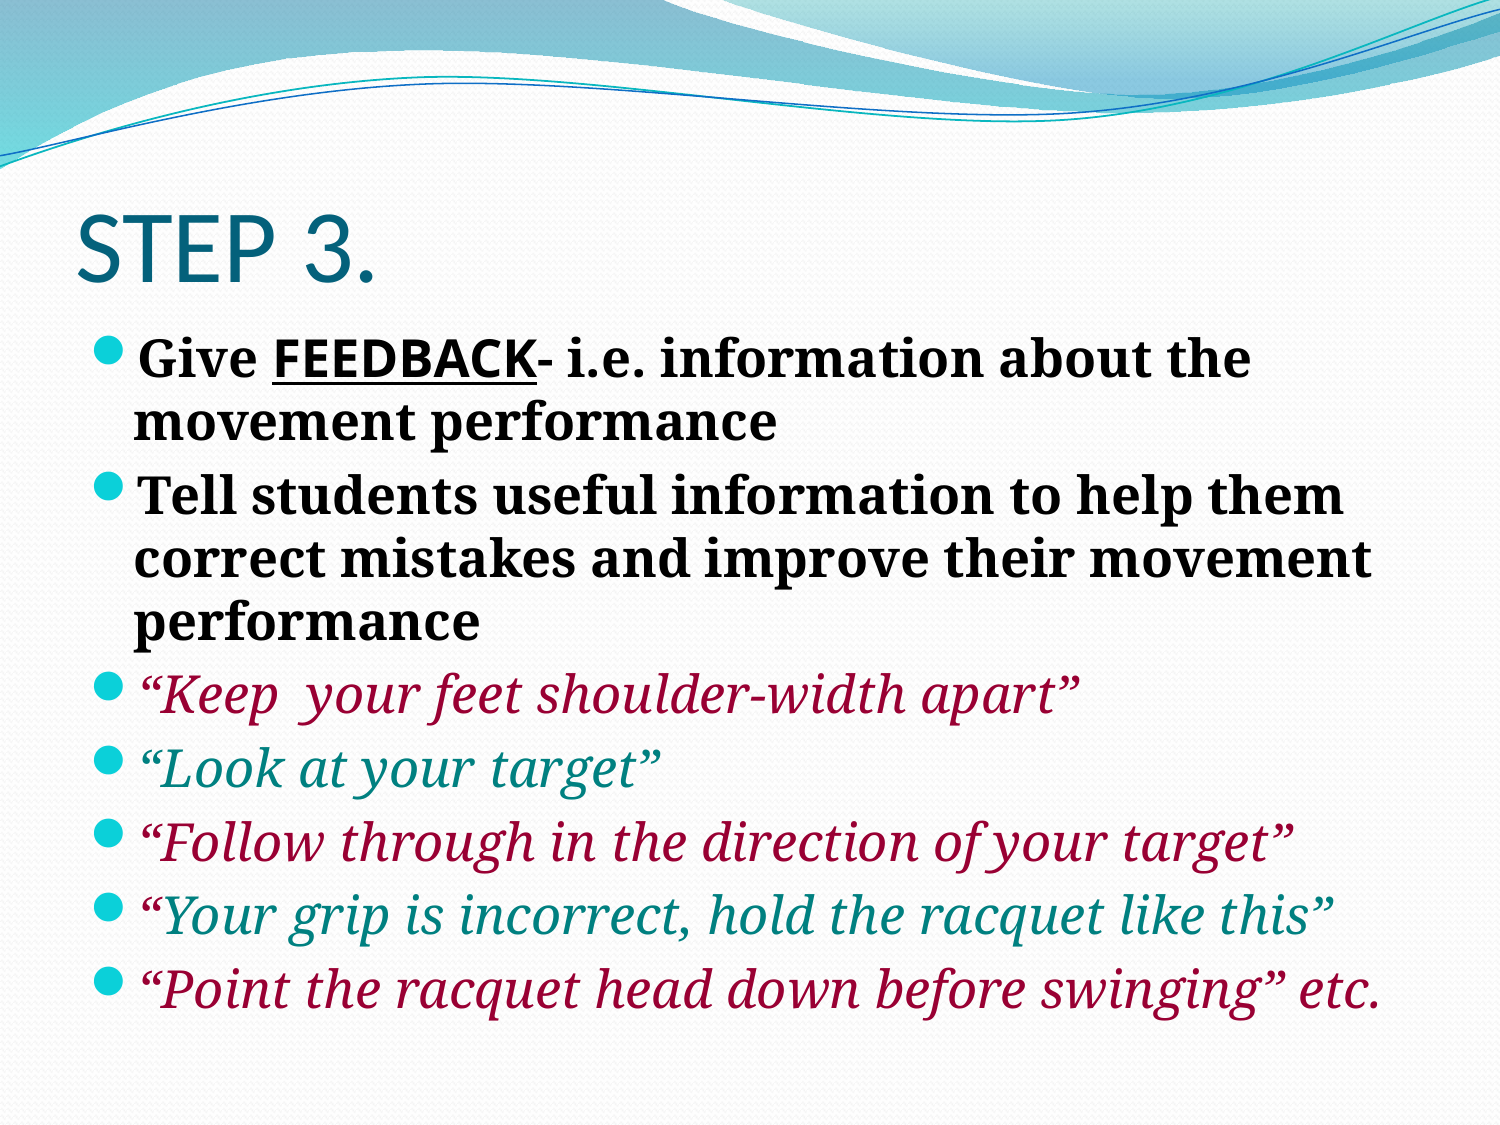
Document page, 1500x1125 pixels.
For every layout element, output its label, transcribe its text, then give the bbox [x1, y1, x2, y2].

title STEP 3. [75, 115, 1425, 303]
list Give FEEDBACK- i.e. information about the movement performance Tell students useful information to help them correct mistakes and improve their movement performance “Keep your feet shoulder-width apart” “Look at your target” “Follow through in the direction of your target” “Your grip is incorrect, hold the racquet like this” “Point the racquet head down before swinging” etc. [75, 317, 1425, 1038]
